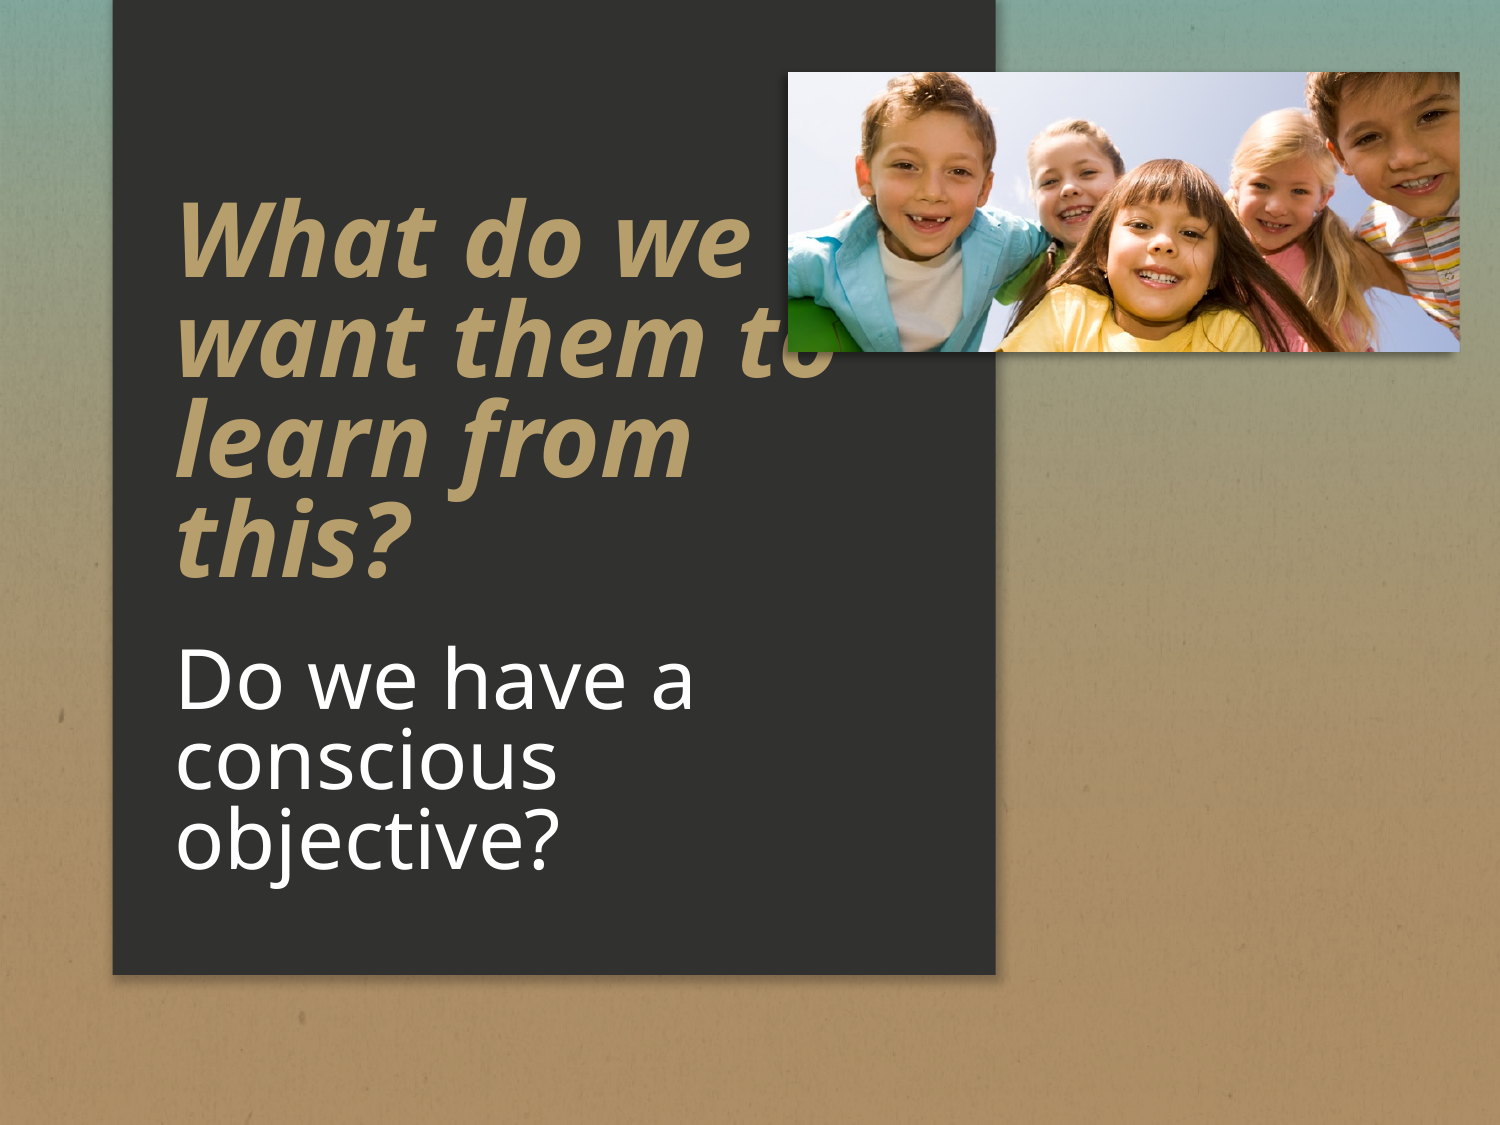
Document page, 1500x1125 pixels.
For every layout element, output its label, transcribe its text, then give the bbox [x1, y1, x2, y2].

picture [0, 0, 1500, 1125]
title What do we want them to learn from this? Do we have a conscious objective? [163, 261, 962, 892]
